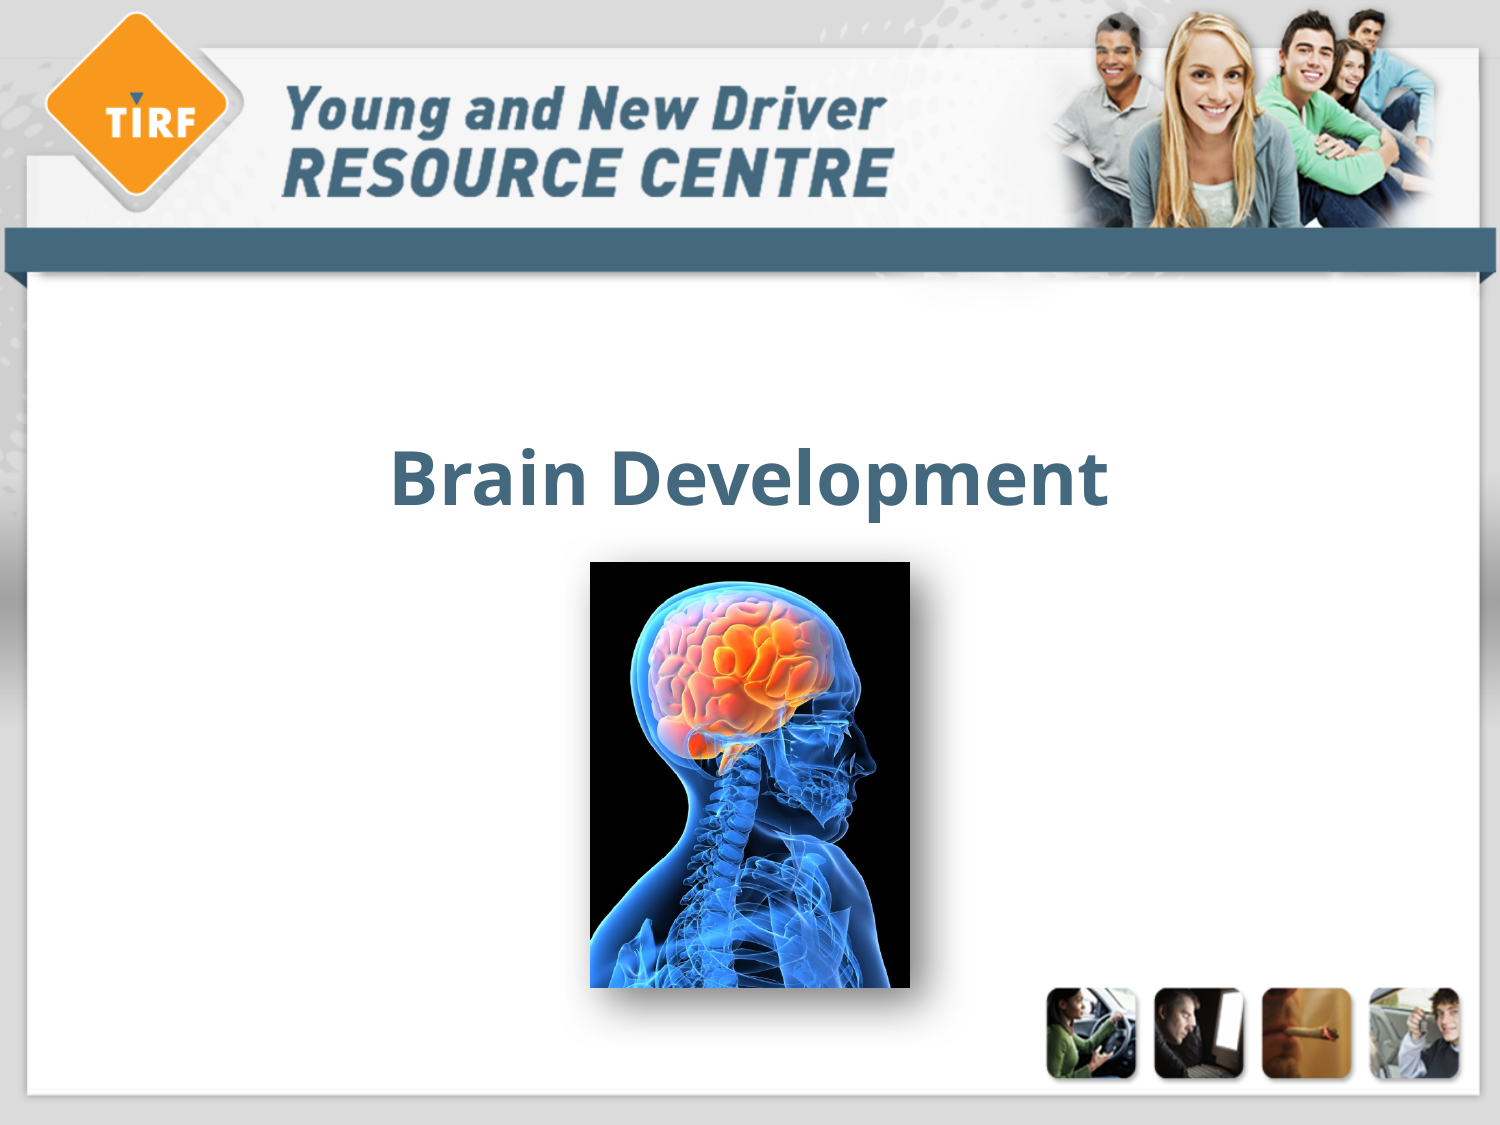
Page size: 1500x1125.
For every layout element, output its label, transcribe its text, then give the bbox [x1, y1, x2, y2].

title Brain Development [275, 381, 1225, 570]
picture [0, 0, 1500, 1125]
